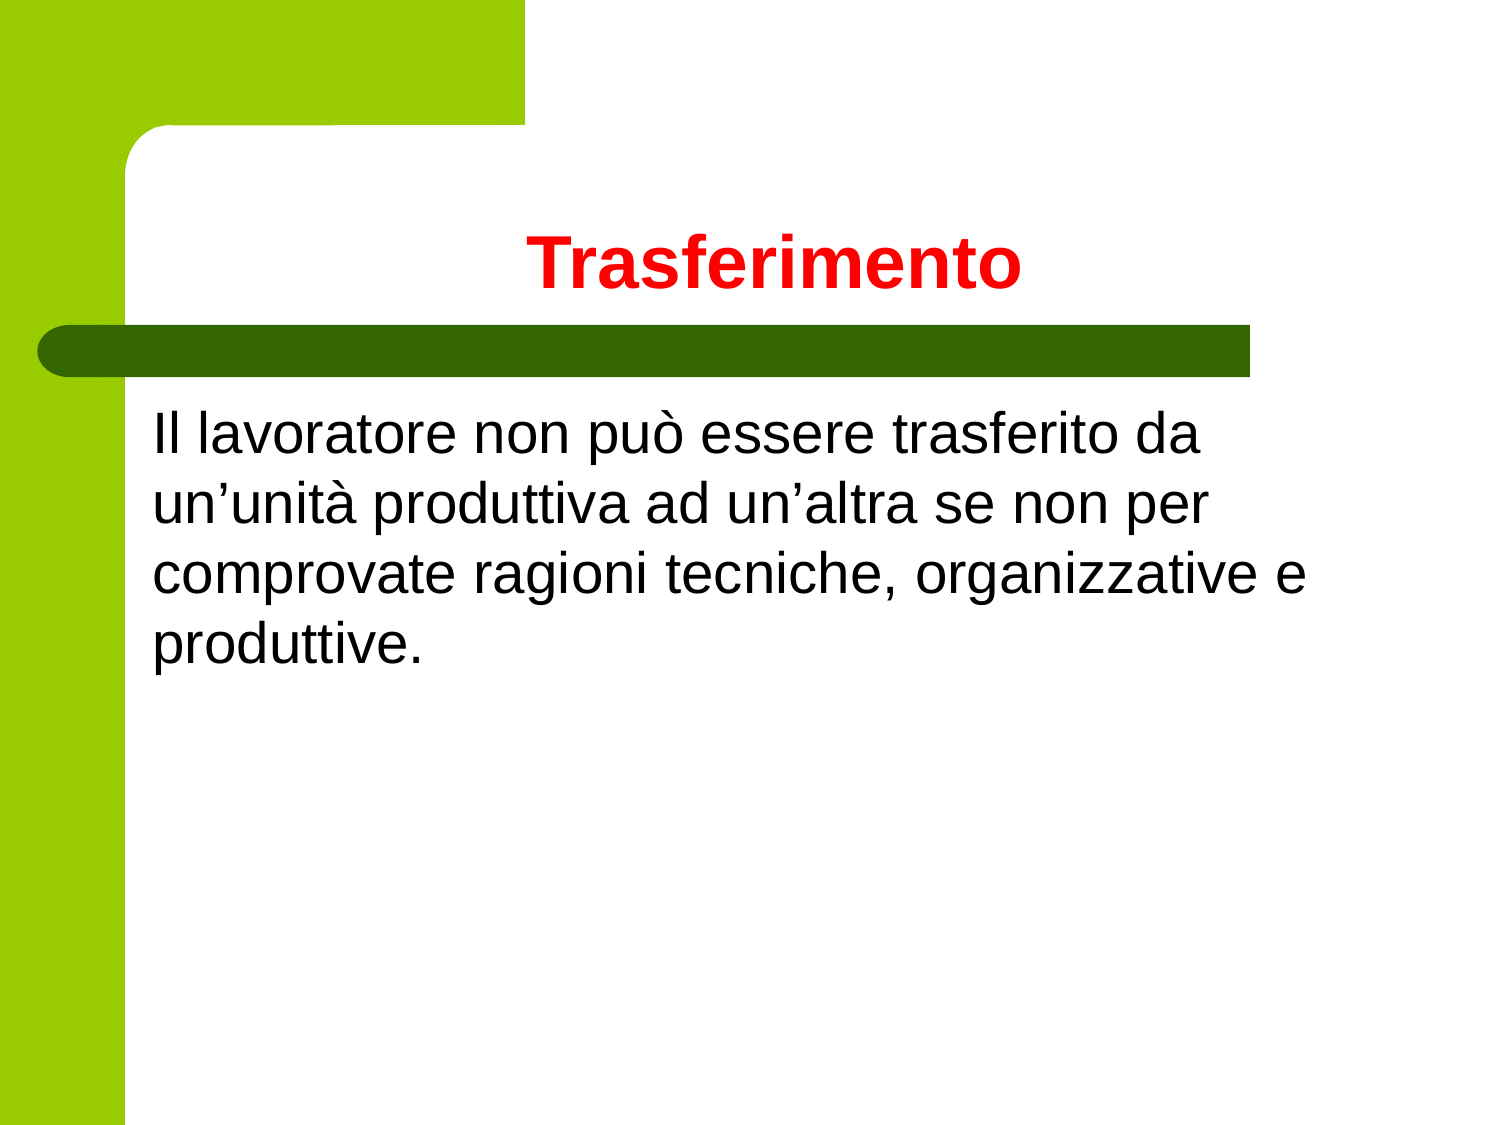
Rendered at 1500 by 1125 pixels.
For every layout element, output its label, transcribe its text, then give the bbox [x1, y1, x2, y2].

title Trasferimento [125, 125, 1425, 313]
list Il lavoratore non può essere trasferito da un’unità produttiva ad un’altra se non per comprovate ragioni tecniche, organizzative e produttive. [137, 387, 1400, 999]
